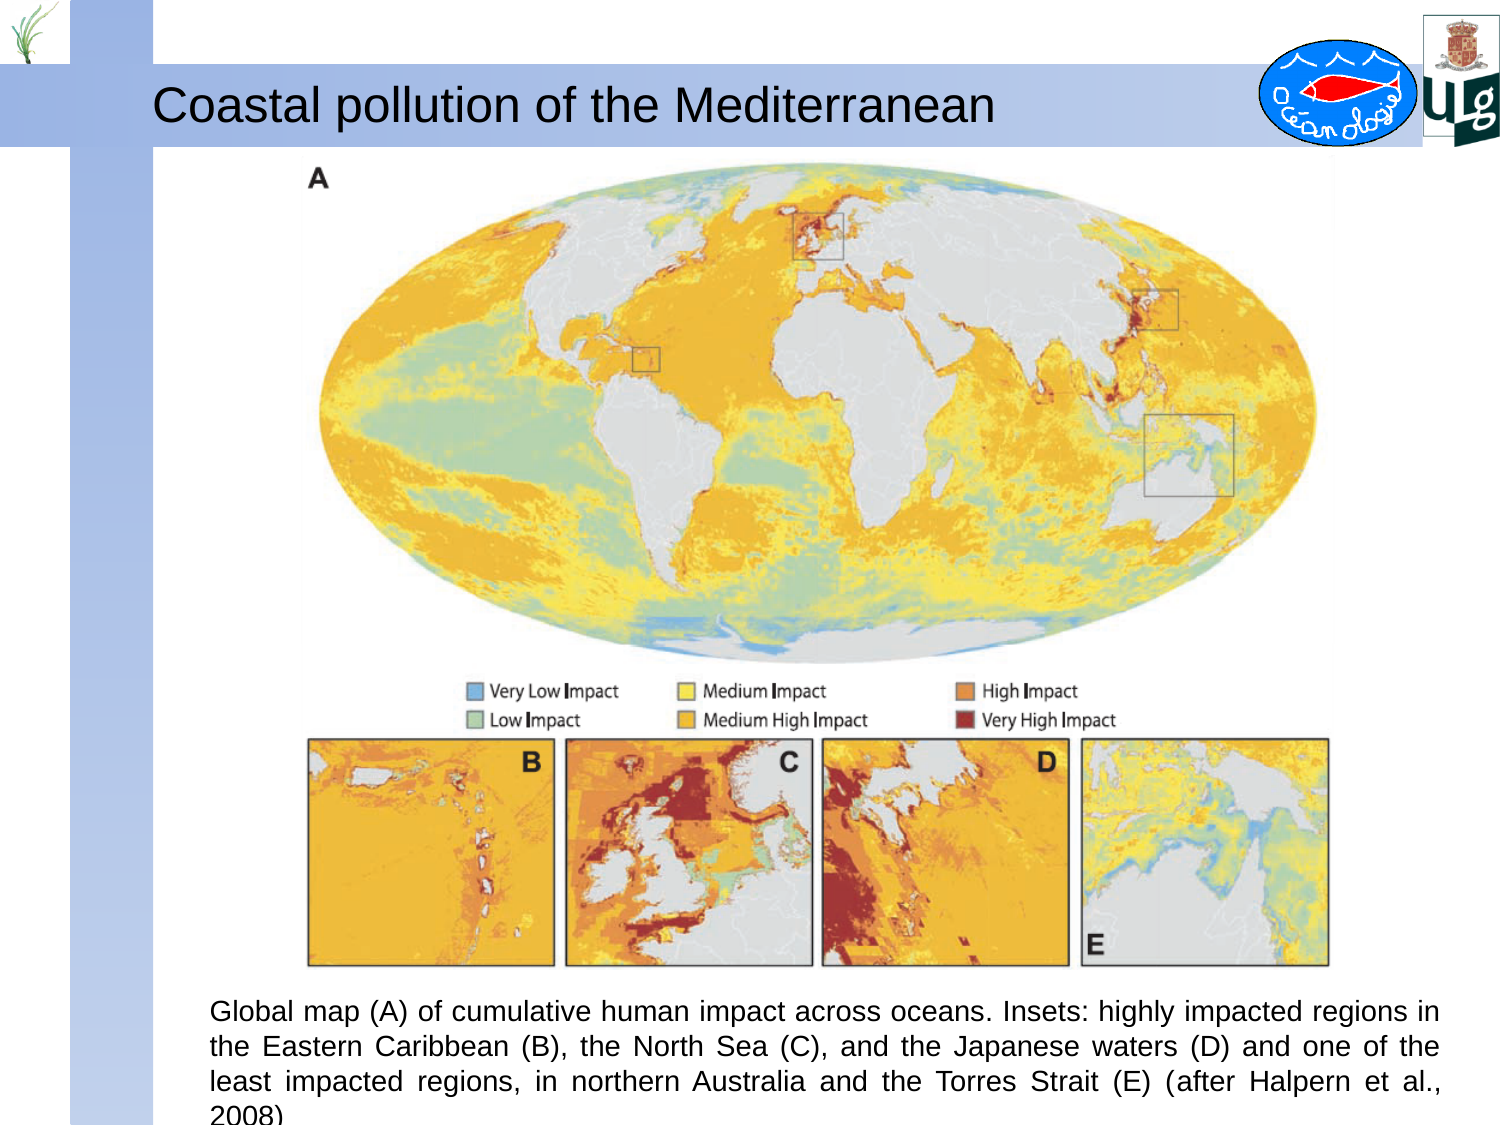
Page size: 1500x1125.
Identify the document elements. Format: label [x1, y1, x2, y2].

text_box [1257, 14, 1500, 147]
text_box [0, 0, 1500, 1125]
picture [300, 155, 1335, 970]
picture [10, 0, 61, 64]
